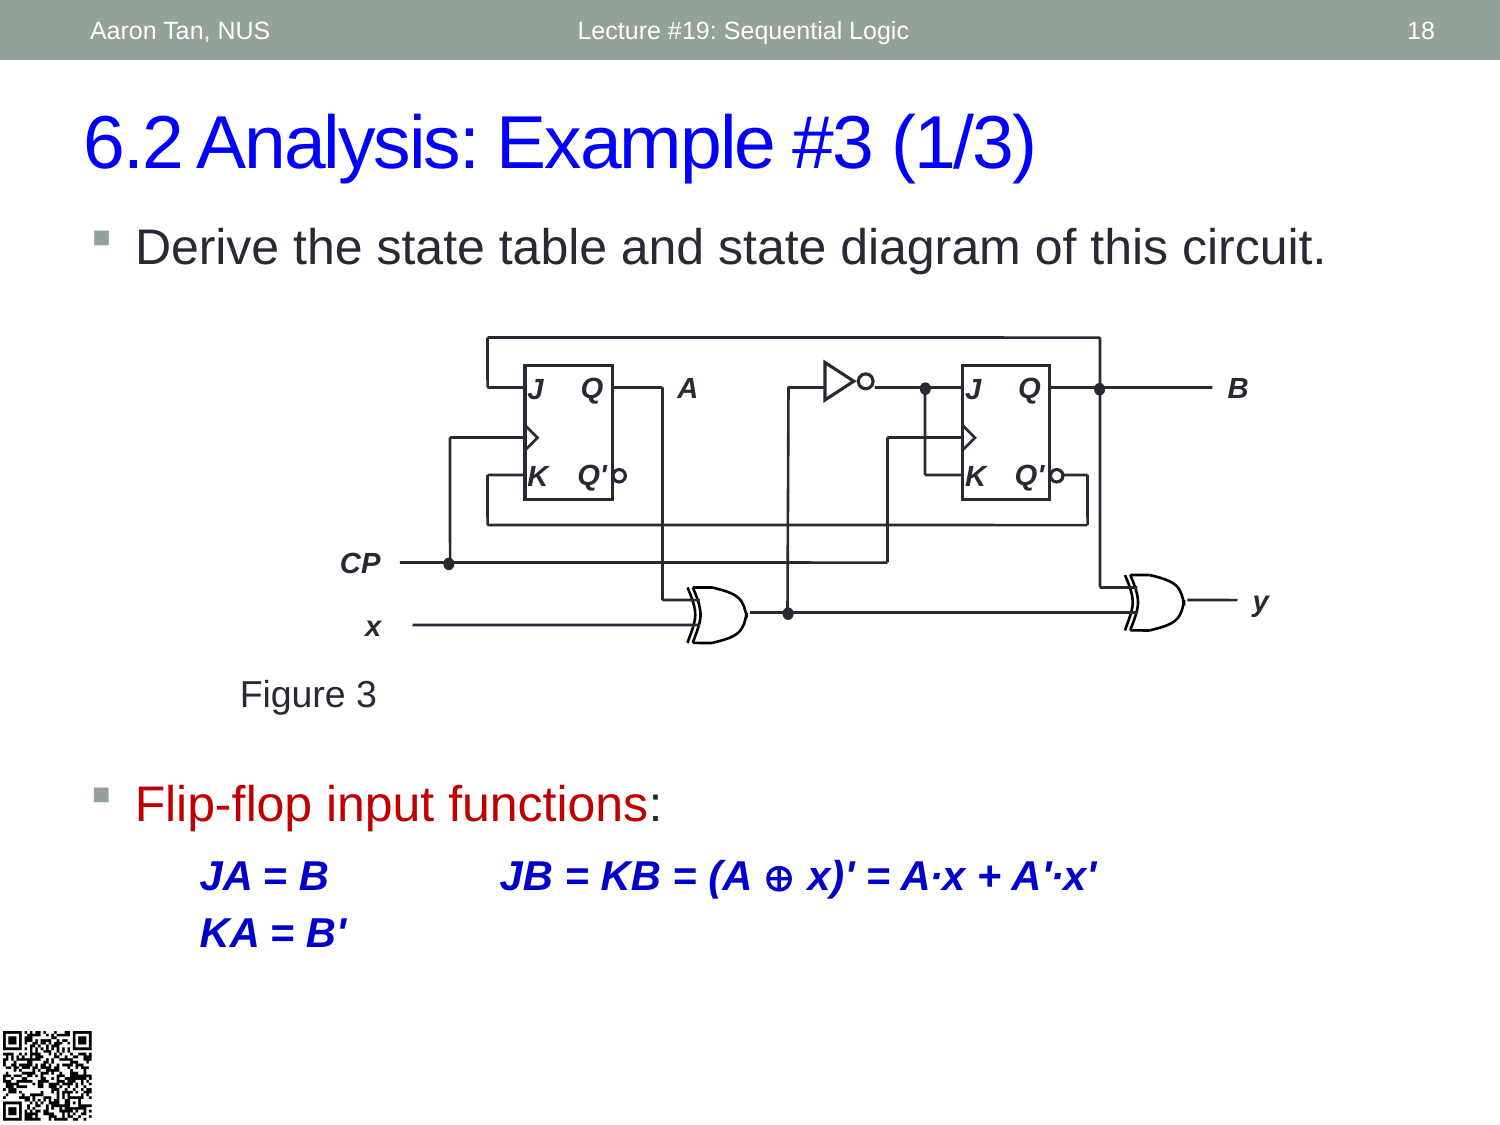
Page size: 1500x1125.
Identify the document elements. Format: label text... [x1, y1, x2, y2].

slide_number Aaron Tan, NUS [75, 3, 550, 57]
slide_number 18 [1308, 3, 1450, 57]
text_box Derive the state table and state diagram of this circuit. [74, 206, 1425, 288]
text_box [224, 337, 1285, 723]
text_box Flip-flop input functions: JA = B JB = KB = (A  x)' = A∙x + A'∙x' KA = B' [74, 763, 1425, 964]
picture [0, 1028, 95, 1124]
footer Lecture #19: Sequential Logic [562, 3, 1238, 57]
title 6.2 Analysis: Example #3 (1/3) [68, 86, 1450, 192]
